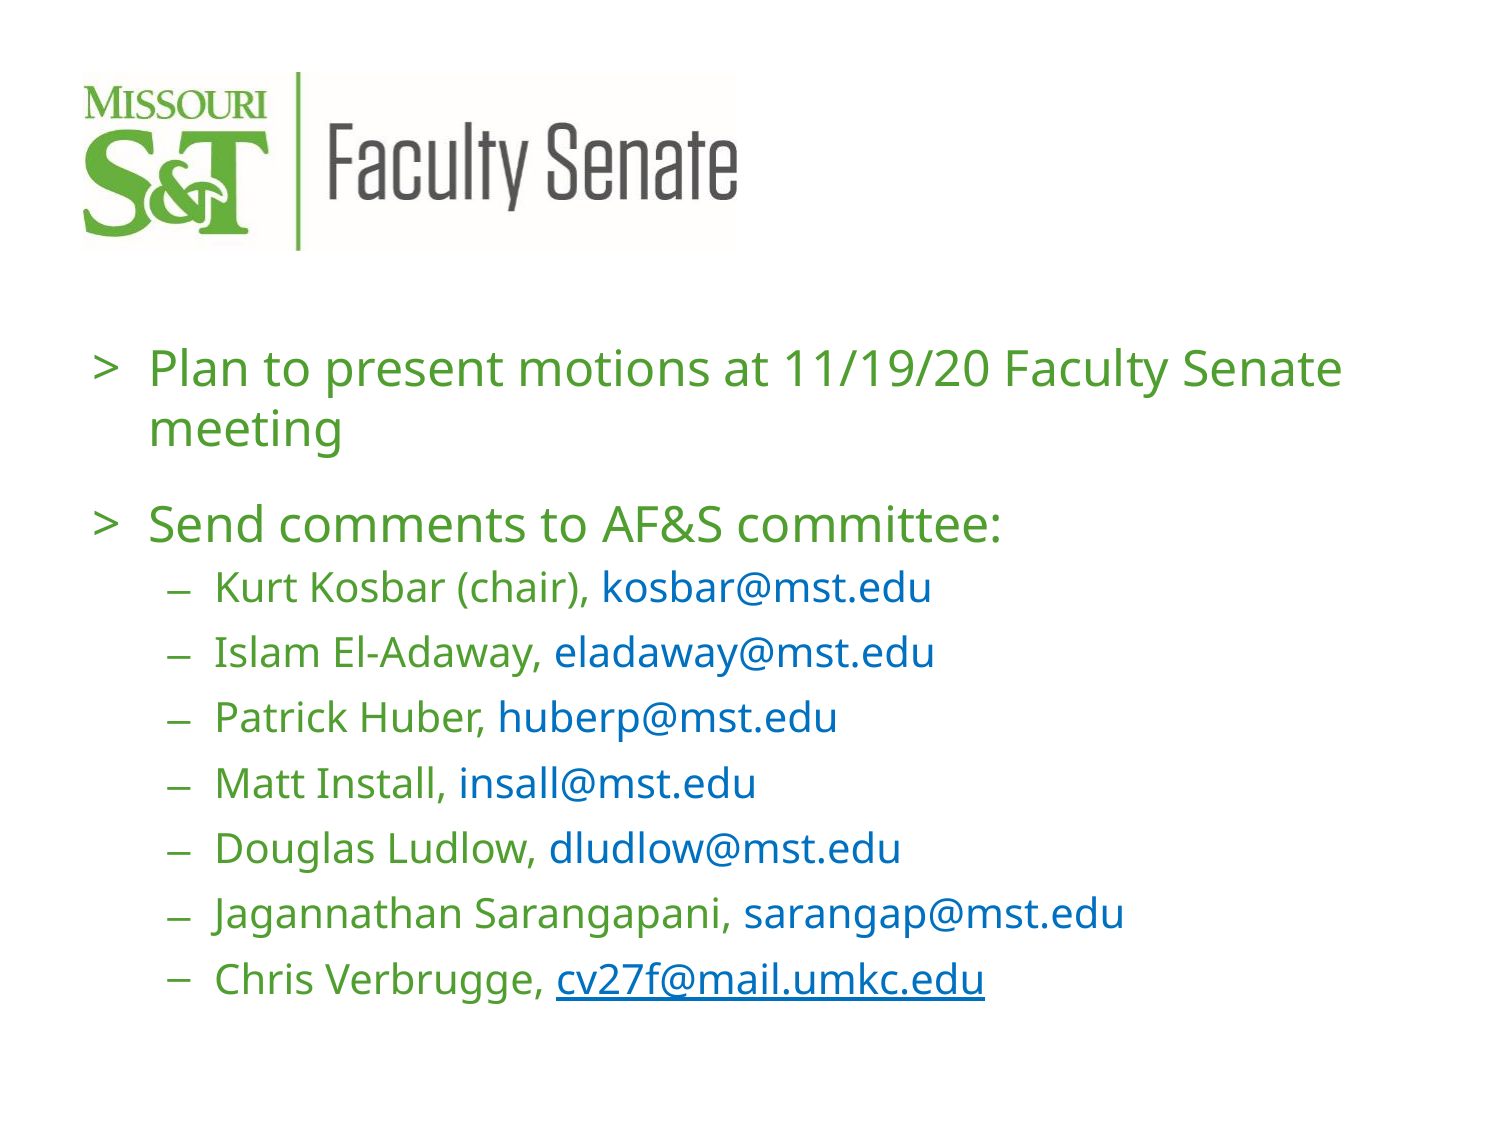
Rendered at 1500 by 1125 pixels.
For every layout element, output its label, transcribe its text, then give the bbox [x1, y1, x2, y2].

picture [83, 72, 737, 251]
text_box Plan to present motions at 11/19/20 Faculty Senate meeting Send comments to AF&S committee: Kurt Kosbar (chair), kosbar@mst.edu Islam El-Adaway, eladaway@mst.edu Patrick Huber, huberp@mst.edu Matt Install, insall@mst.edu Douglas Ludlow, dludlow@mst.edu Jagannathan Sarangapani, sarangap@mst.edu Chris Verbrugge, cv27f@mail.umkc.edu [77, 328, 1423, 1009]
